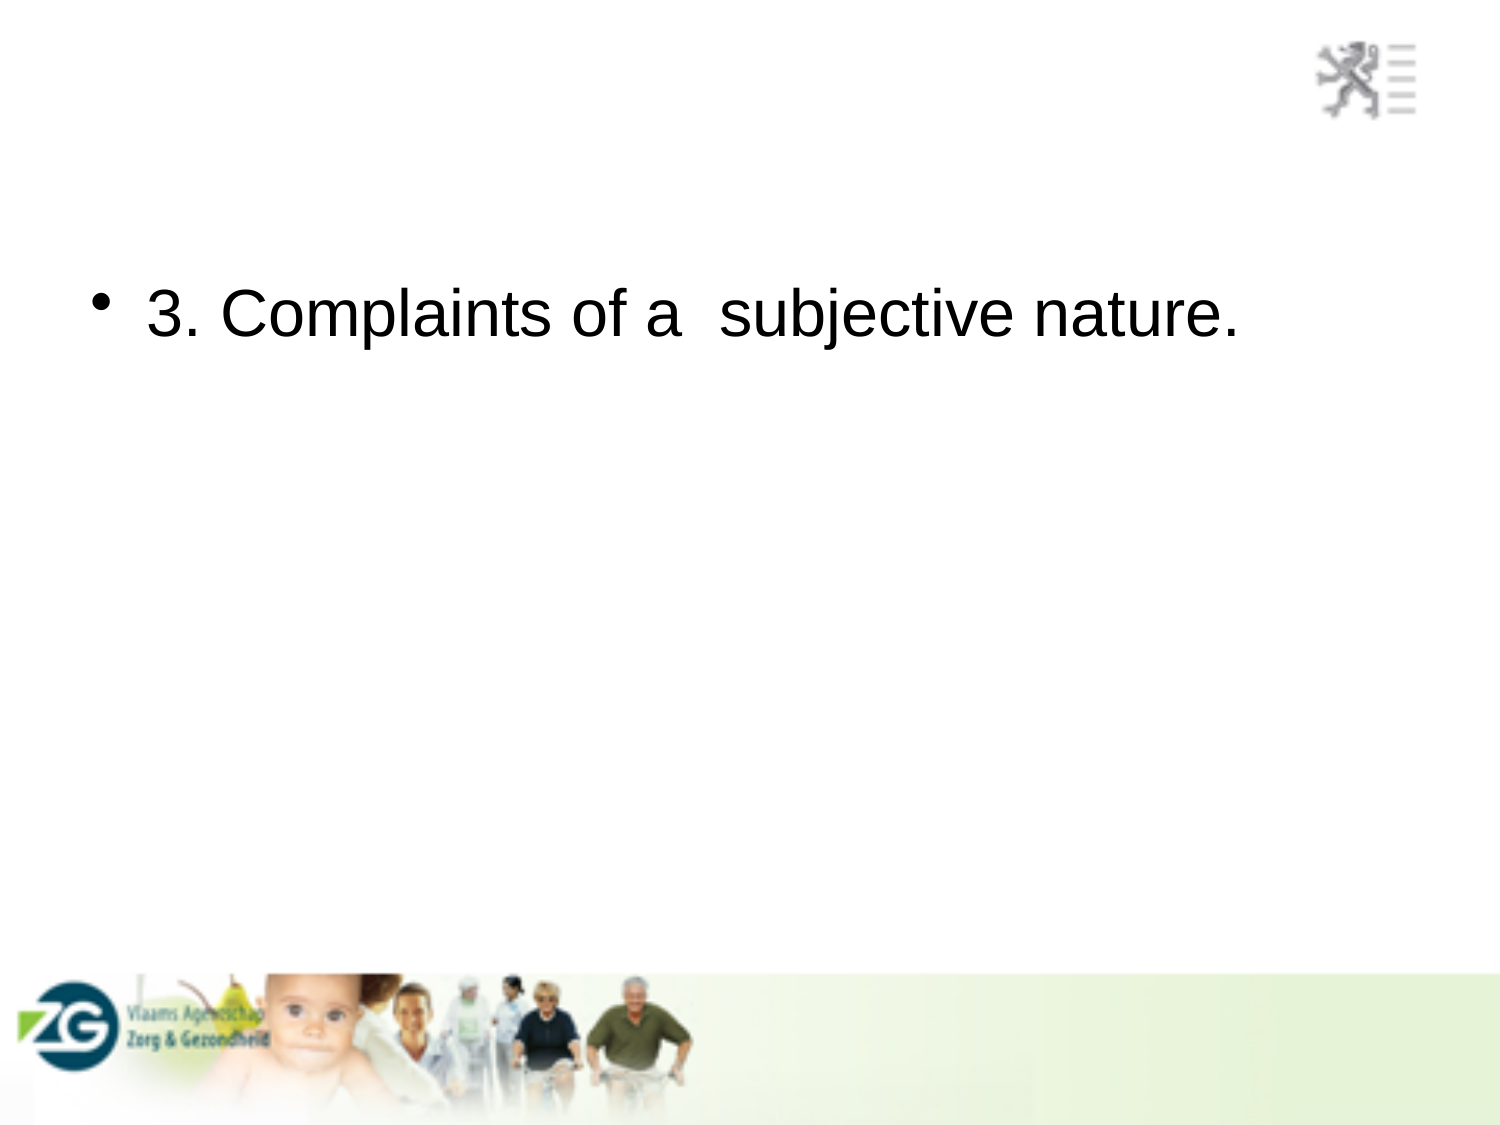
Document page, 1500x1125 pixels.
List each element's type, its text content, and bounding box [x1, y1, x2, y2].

list 3. Complaints of a subjective nature. [74, 262, 1426, 1006]
picture [0, 0, 1500, 1125]
